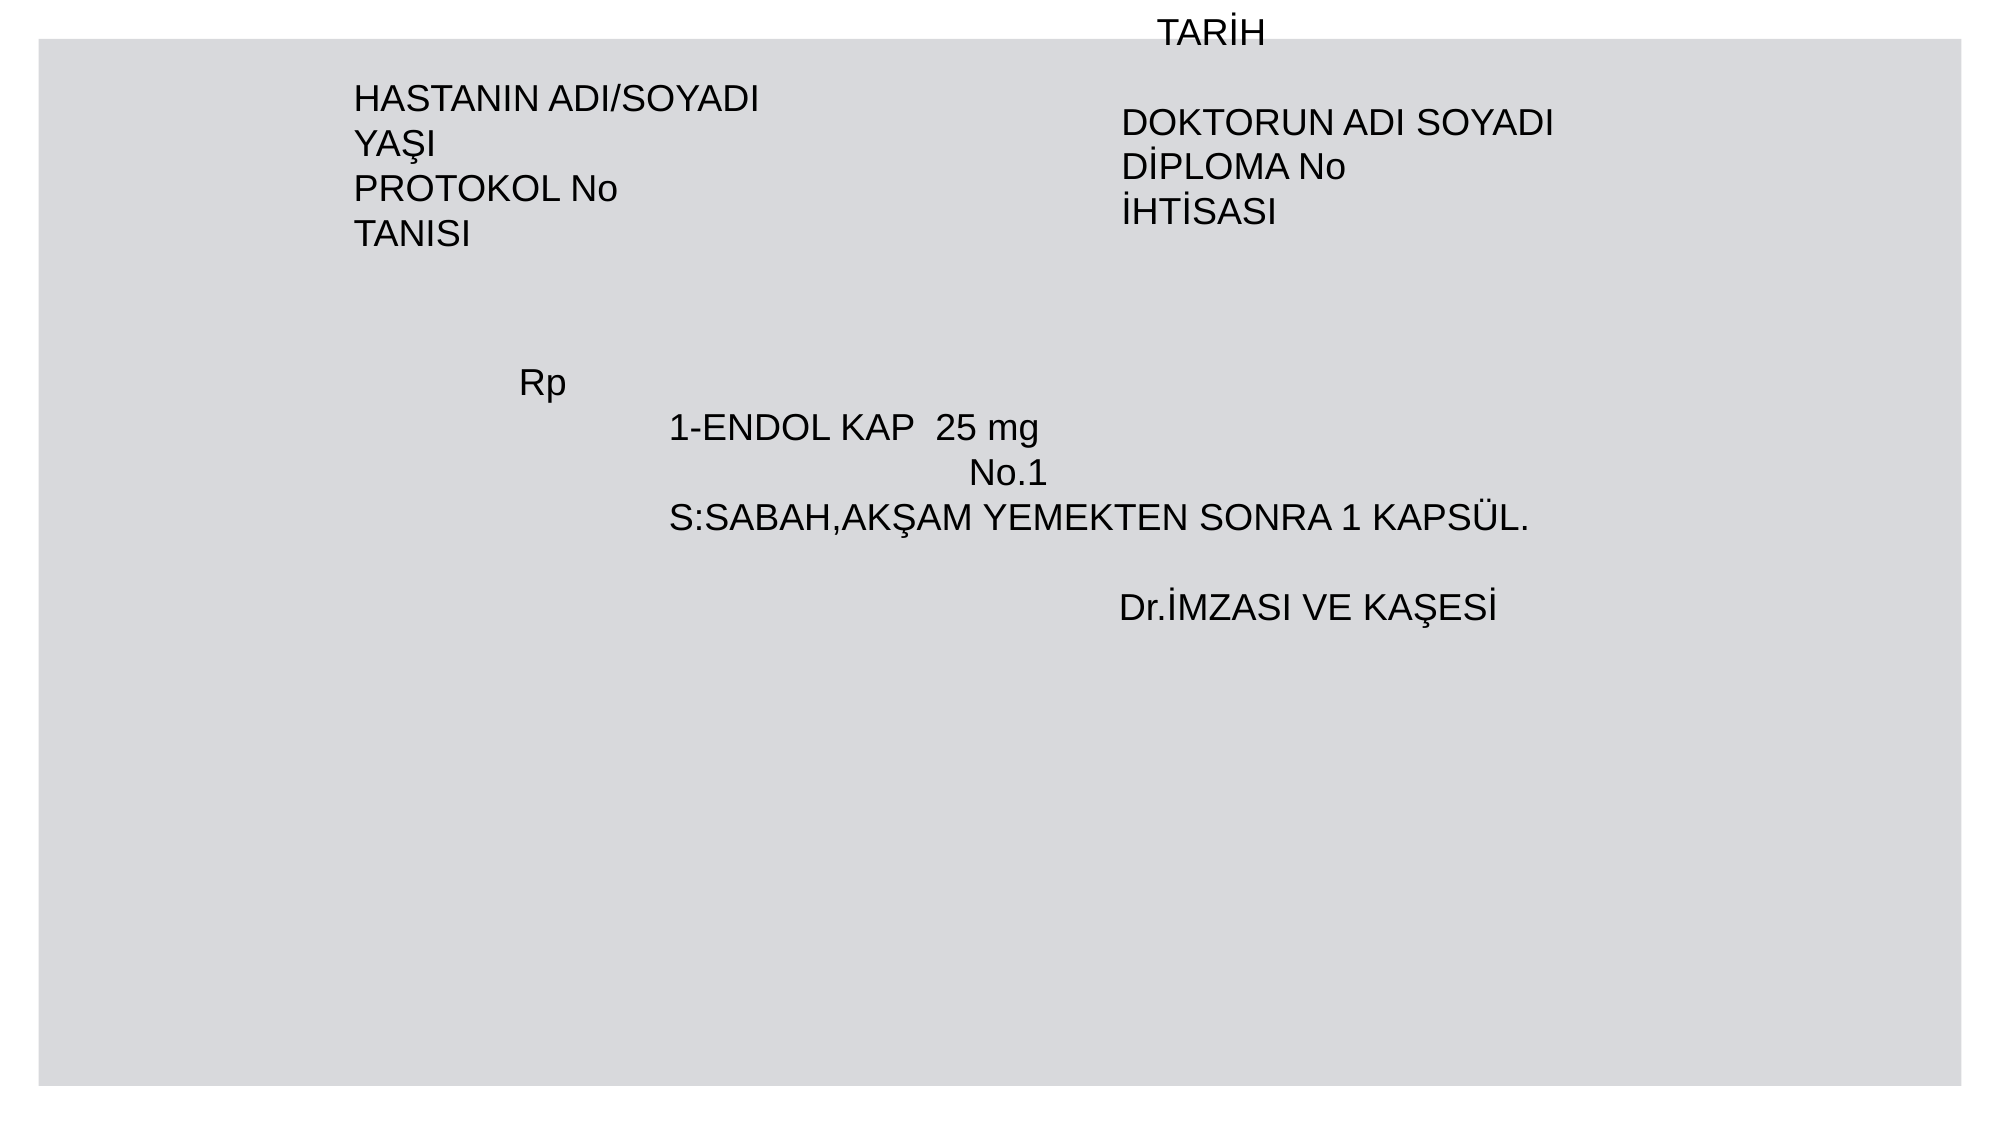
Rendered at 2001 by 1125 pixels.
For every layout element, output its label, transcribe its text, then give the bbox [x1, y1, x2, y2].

text_box TARİH [1141, 0, 1591, 61]
text_box Rp 1-ENDOL KAP 25 mg No.1 S:SABAH,AKŞAM YEMEKTEN SONRA 1 KAPSÜL. Dr.İMZASI VE KAŞESİ [503, 350, 1567, 638]
text_box HASTANIN ADI/SOYADI YAŞI PROTOKOL No TANISI [338, 66, 800, 264]
text_box DOKTORUN ADI SOYADI DİPLOMA No İHTİSASI [1106, 90, 1626, 242]
